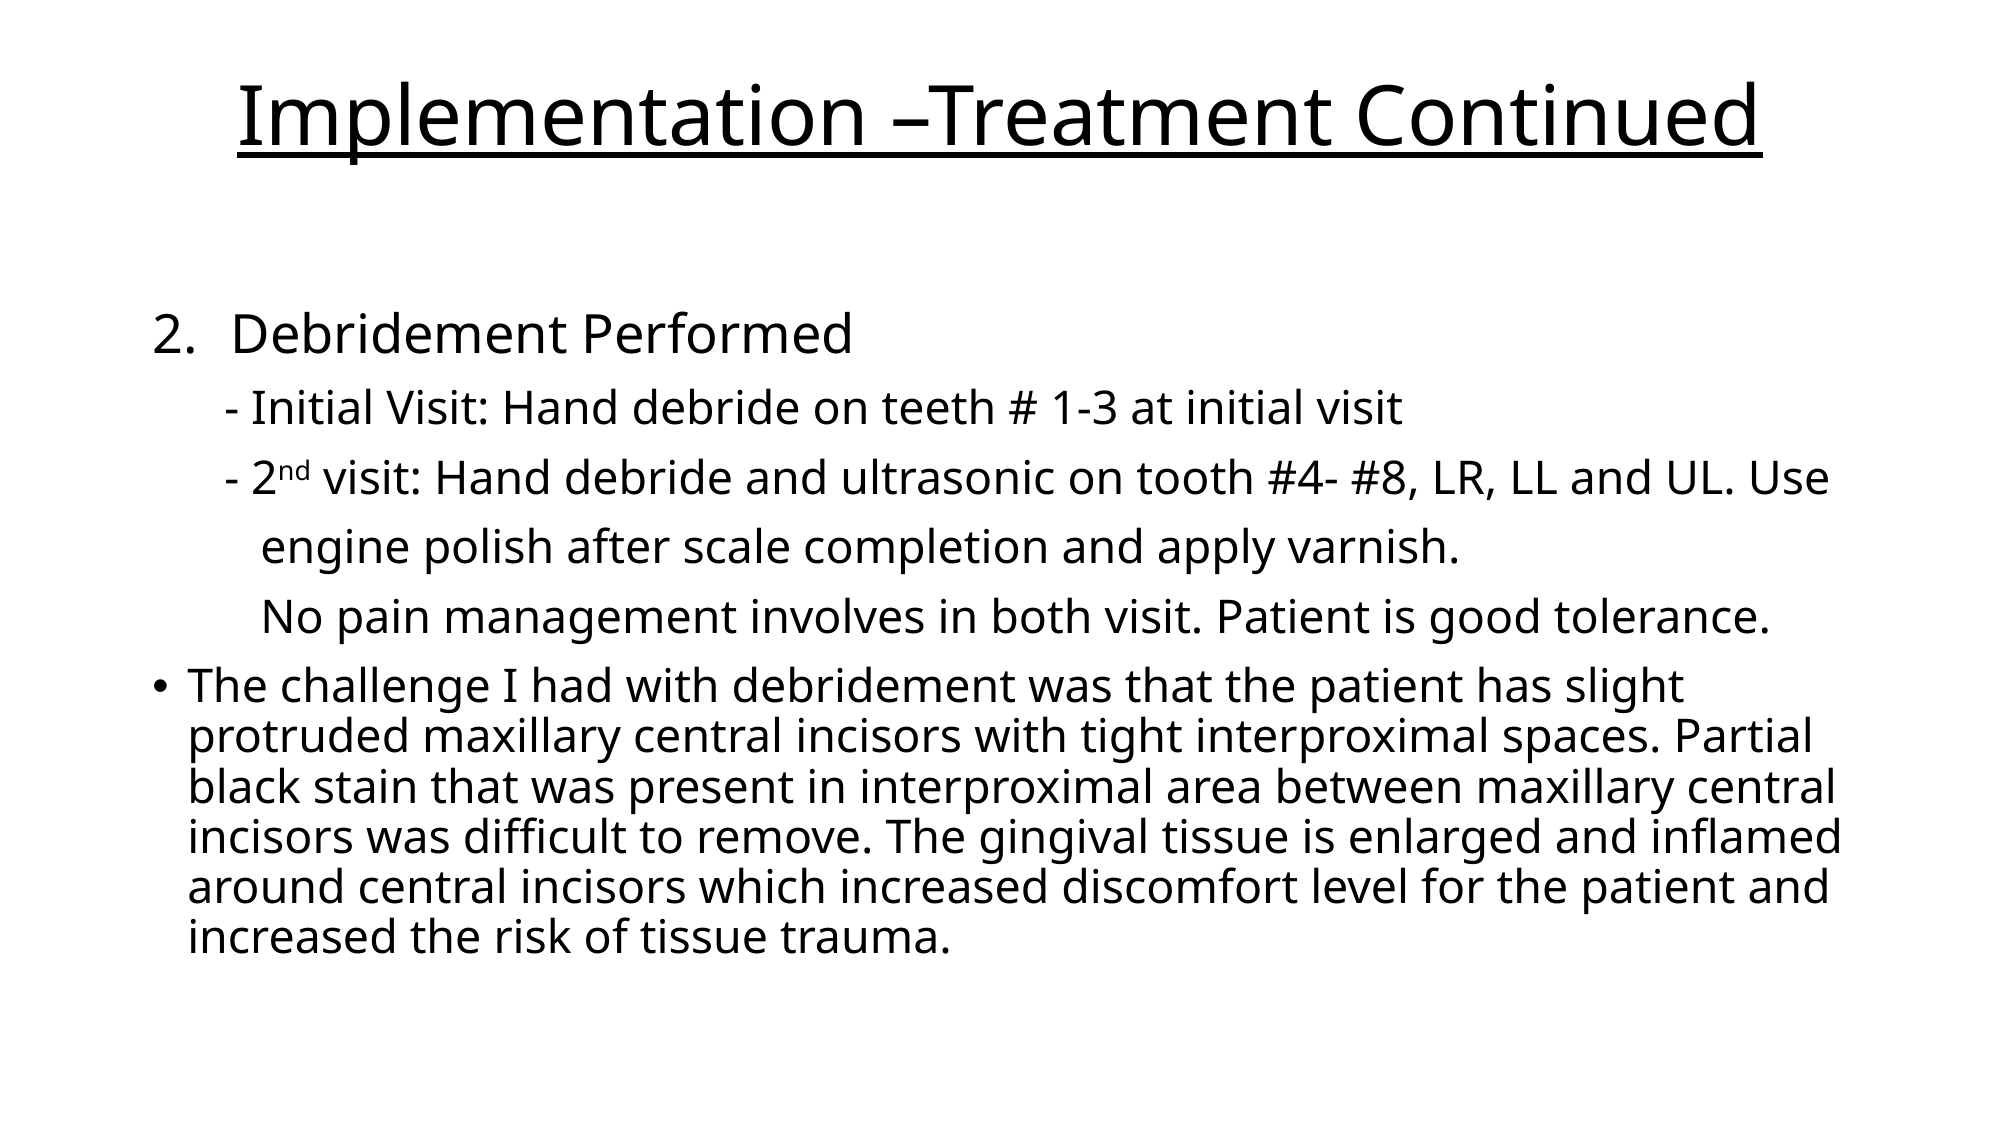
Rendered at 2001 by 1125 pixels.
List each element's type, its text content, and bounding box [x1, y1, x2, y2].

list Debridement Performed - Initial Visit: Hand debride on teeth # 1-3 at initial visit - 2nd visit: Hand debride and ultrasonic on tooth #4- #8, LR, LL and UL. Use engine polish after scale completion and apply varnish. No pain management involves in both visit. Patient is good tolerance. The challenge I had with debridement was that the patient has slight protruded maxillary central incisors with tight interproximal spaces. Partial black stain that was present in interproximal area between maxillary central incisors was difficult to remove. The gingival tissue is enlarged and inflamed around central incisors which increased discomfort level for the patient and increased the risk of tissue trauma. [137, 299, 1863, 1014]
title Implementation –Treatment Continued [137, 59, 1863, 278]
